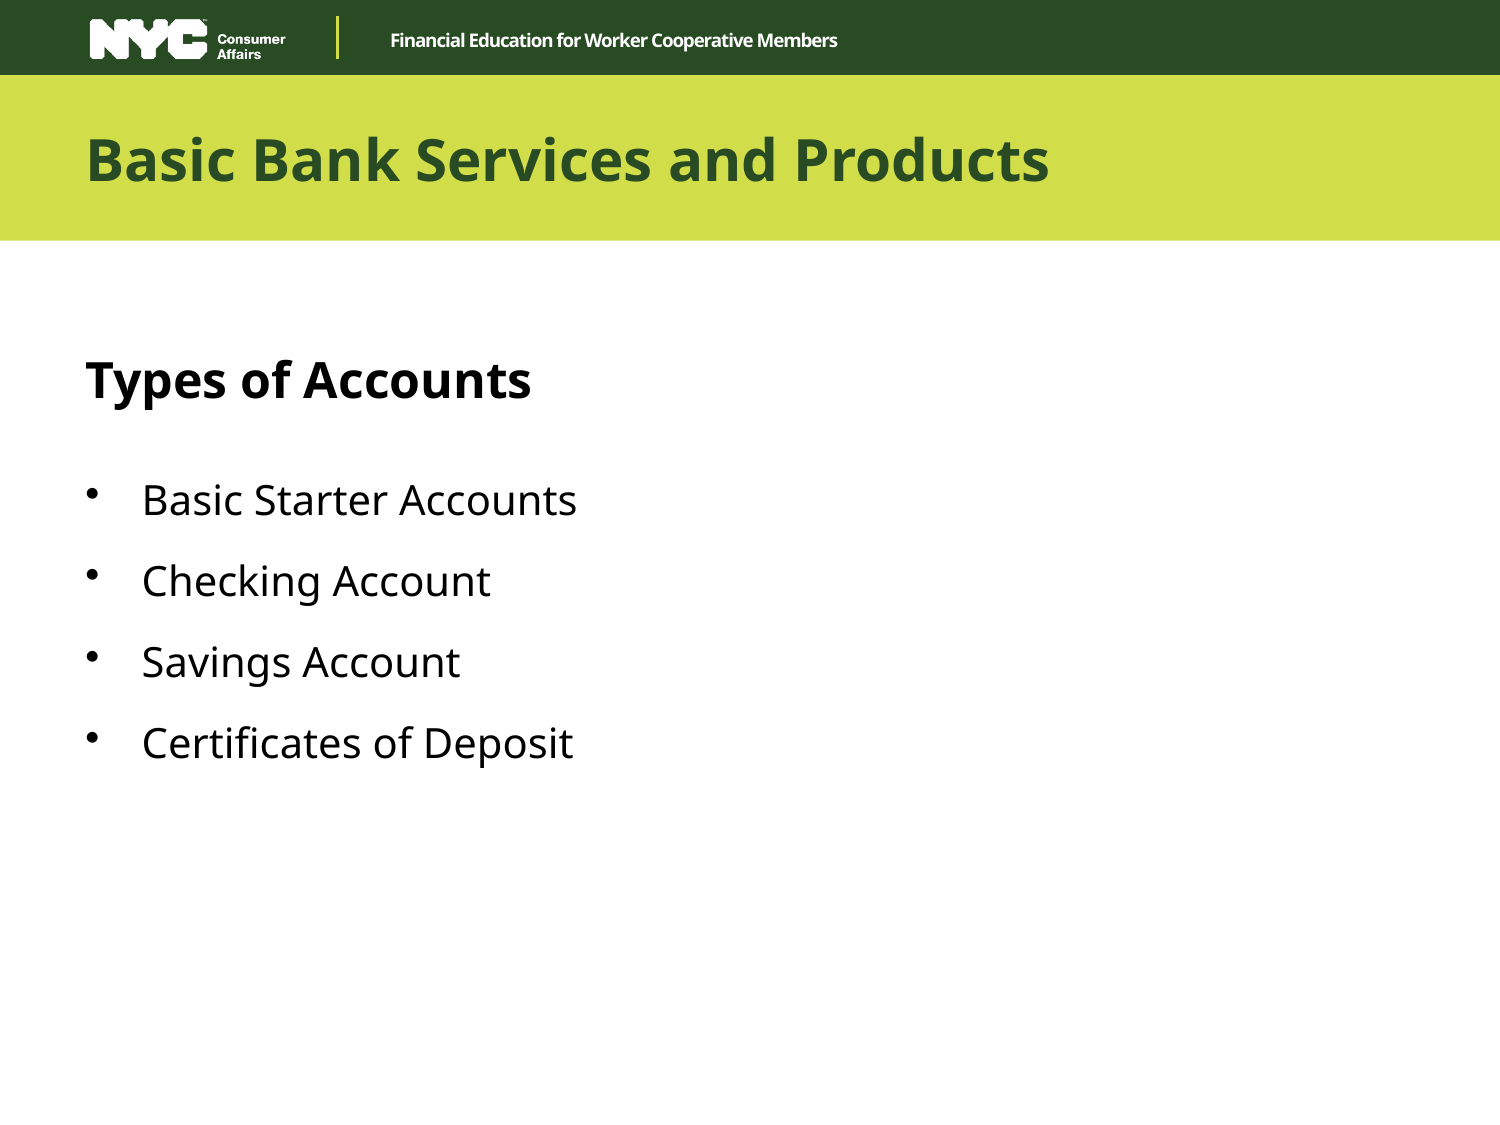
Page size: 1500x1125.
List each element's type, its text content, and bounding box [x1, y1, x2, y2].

text_box Basic Bank Services and Products [70, 125, 1421, 190]
picture [87, 16, 288, 62]
text_box [0, 77, 1500, 243]
text_box Financial Education for Worker Cooperative Members [375, 22, 1208, 57]
text_box Basic Starter Accounts Checking Account Savings Account Certificates of Deposit [70, 466, 1383, 991]
text_box [0, 0, 1500, 77]
text_box Types of Accounts [70, 291, 1238, 467]
